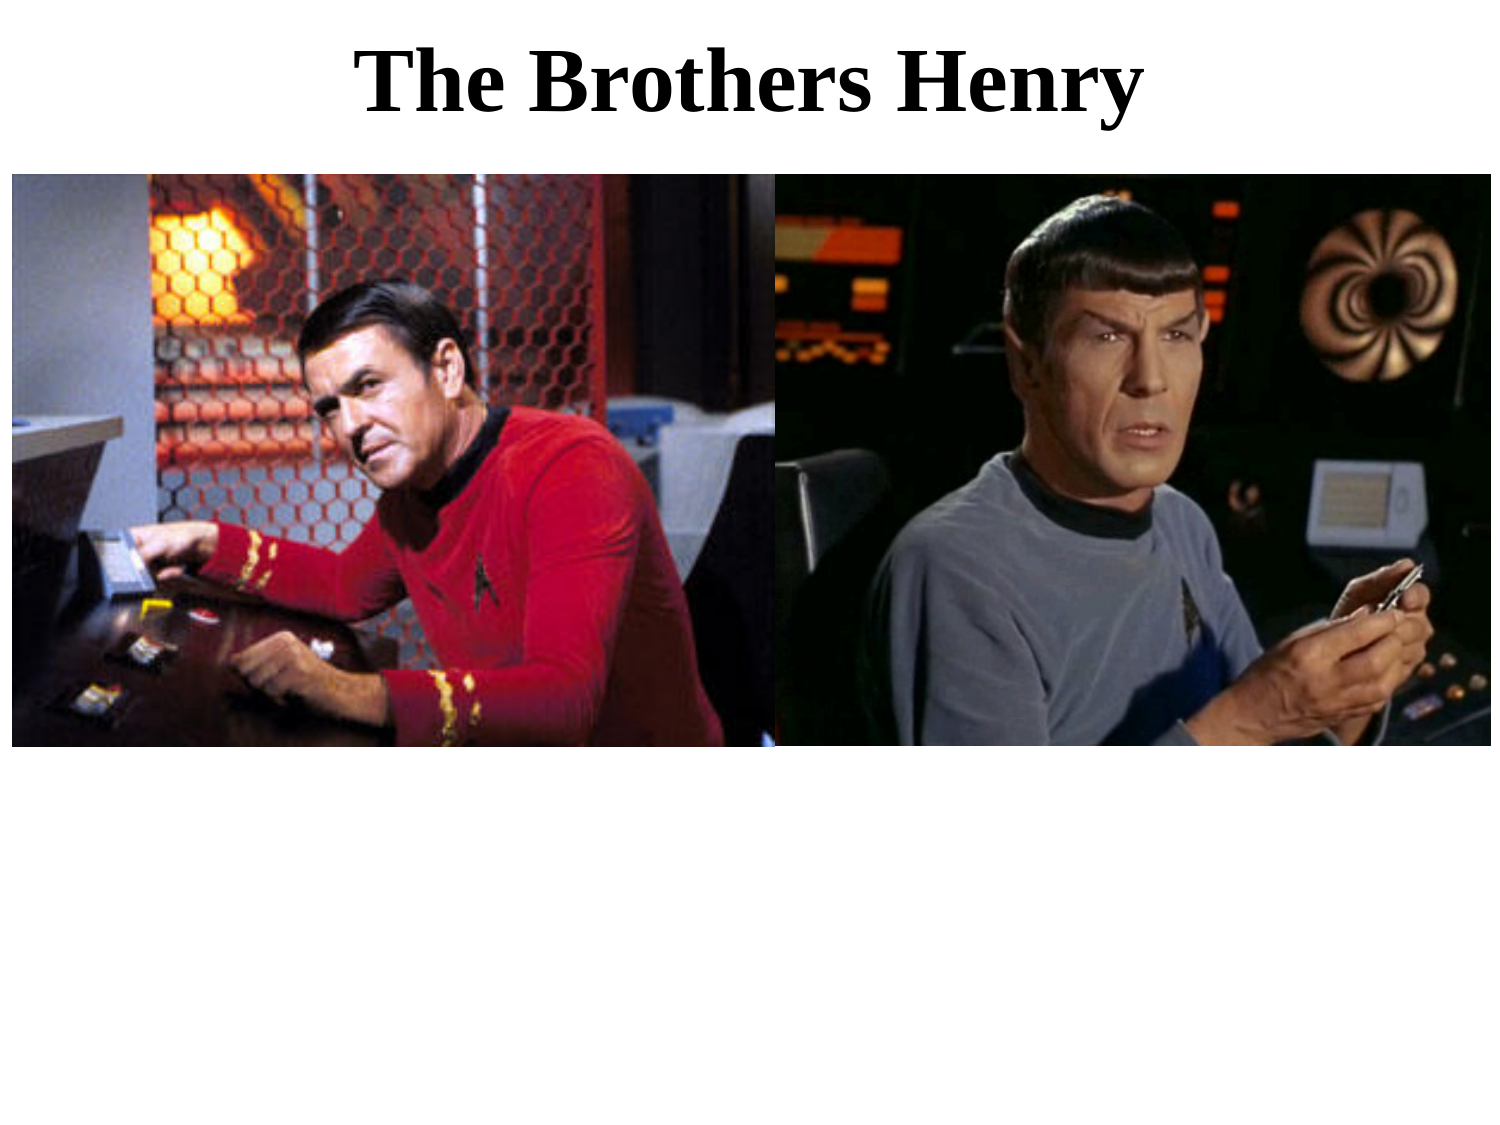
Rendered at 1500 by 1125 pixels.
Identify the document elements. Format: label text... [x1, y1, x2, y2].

title The Brothers Henry [0, 24, 1500, 125]
picture [12, 174, 1491, 748]
